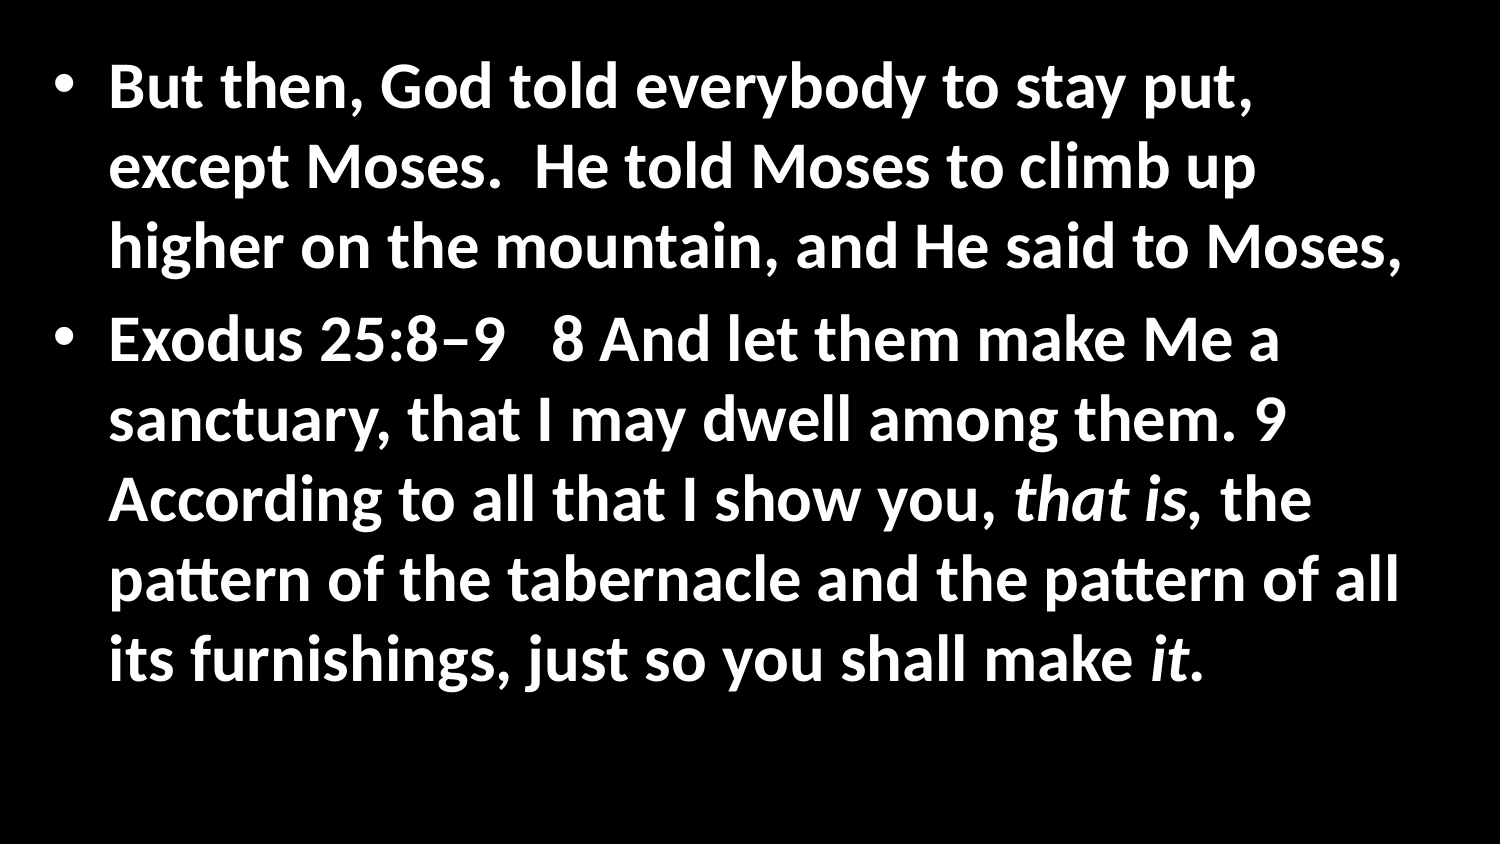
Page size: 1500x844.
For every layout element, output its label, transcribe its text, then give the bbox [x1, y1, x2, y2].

list But then, God told everybody to stay put, except Moses. He told Moses to climb up higher on the mountain, and He said to Moses, Exodus 25:8–9 8 And let them make Me a sanctuary, that I may dwell among them. 9 According to all that I show you, that is, the pattern of the tabernacle and the pattern of all its furnishings, just so you shall make it. [37, 34, 1463, 844]
